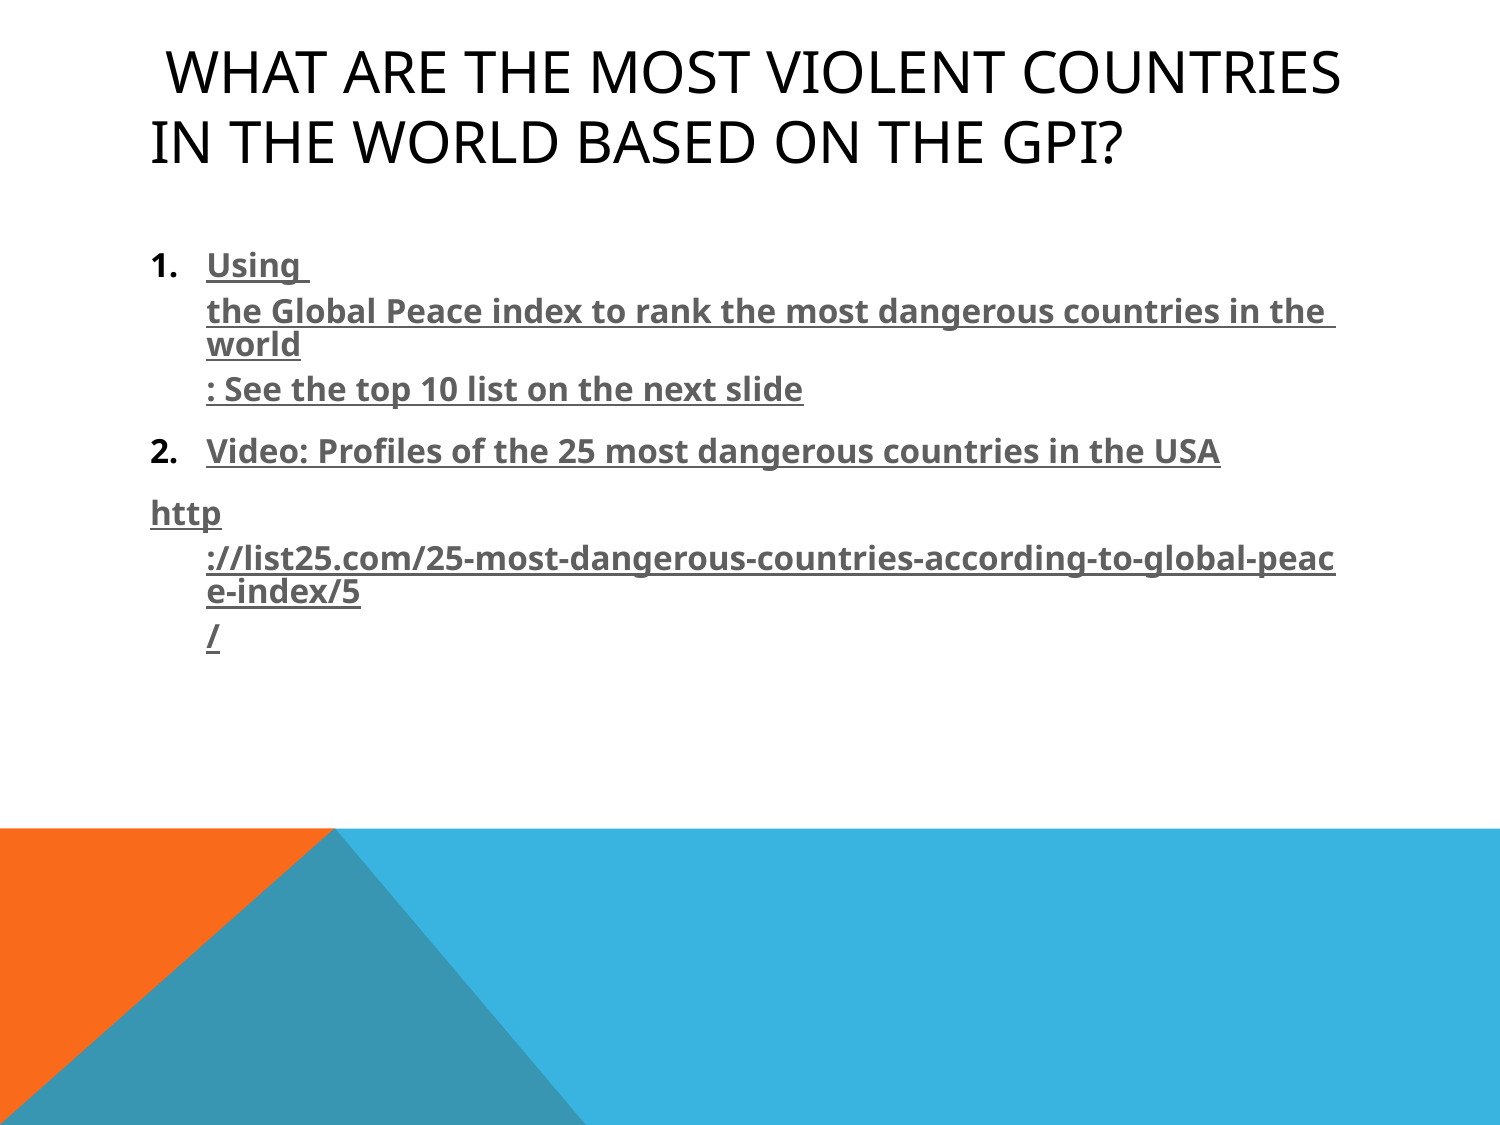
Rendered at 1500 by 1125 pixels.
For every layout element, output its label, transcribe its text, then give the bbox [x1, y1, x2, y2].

list Using the Global Peace index to rank the most dangerous countries in the world: See the top 10 list on the next slide Video: Profiles of the 25 most dangerous countries in the USA http://list25.com/25-most-dangerous-countries-according-to-global-peace-index/5/ [135, 180, 1369, 768]
title What are the Most Violent Countries in the world based on the GPI? [135, 60, 1369, 150]
